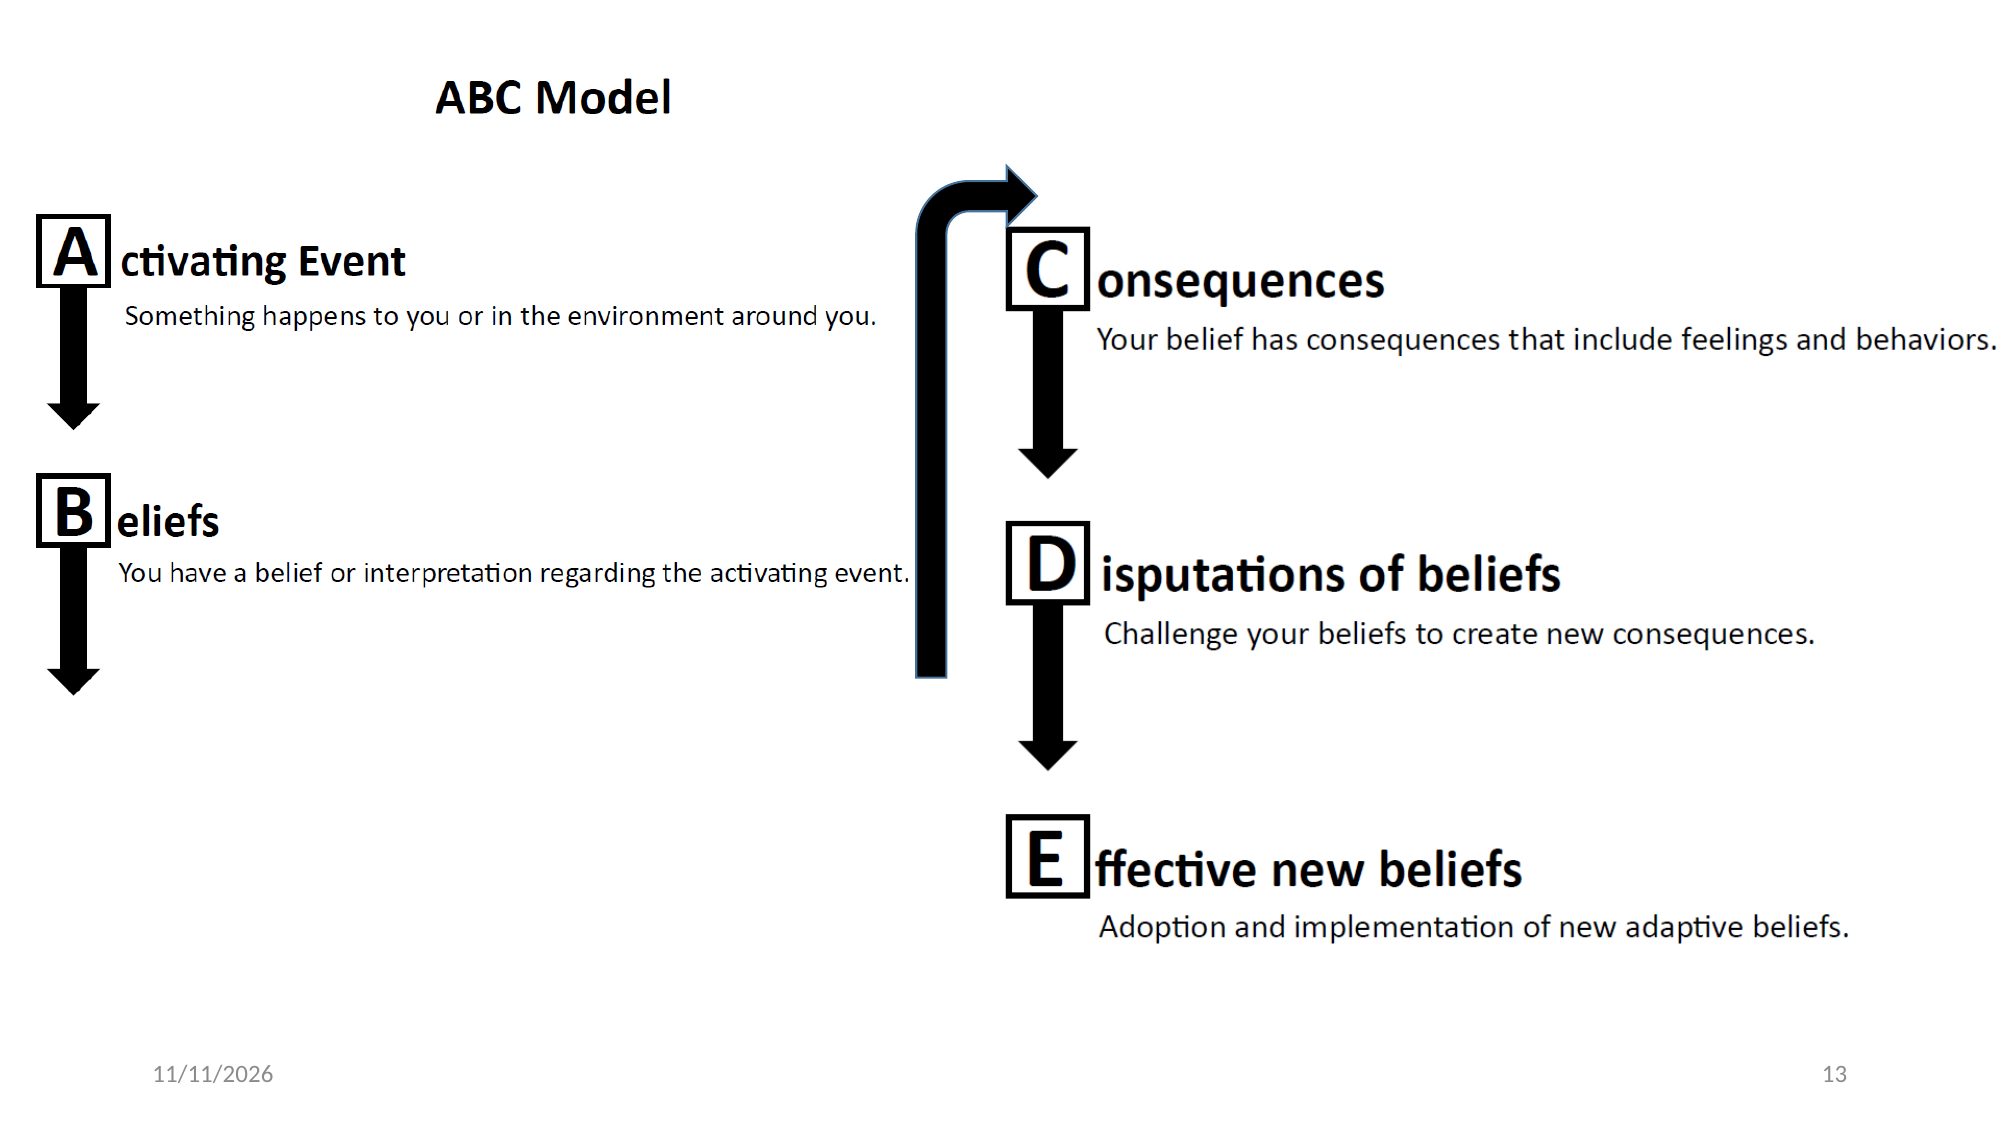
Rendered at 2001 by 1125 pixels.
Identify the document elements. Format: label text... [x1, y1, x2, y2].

slide_number 13 [1412, 1042, 1863, 1103]
picture [986, 210, 2000, 955]
text_box [953, 163, 1039, 220]
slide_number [137, 1042, 588, 1103]
picture [0, 21, 953, 703]
